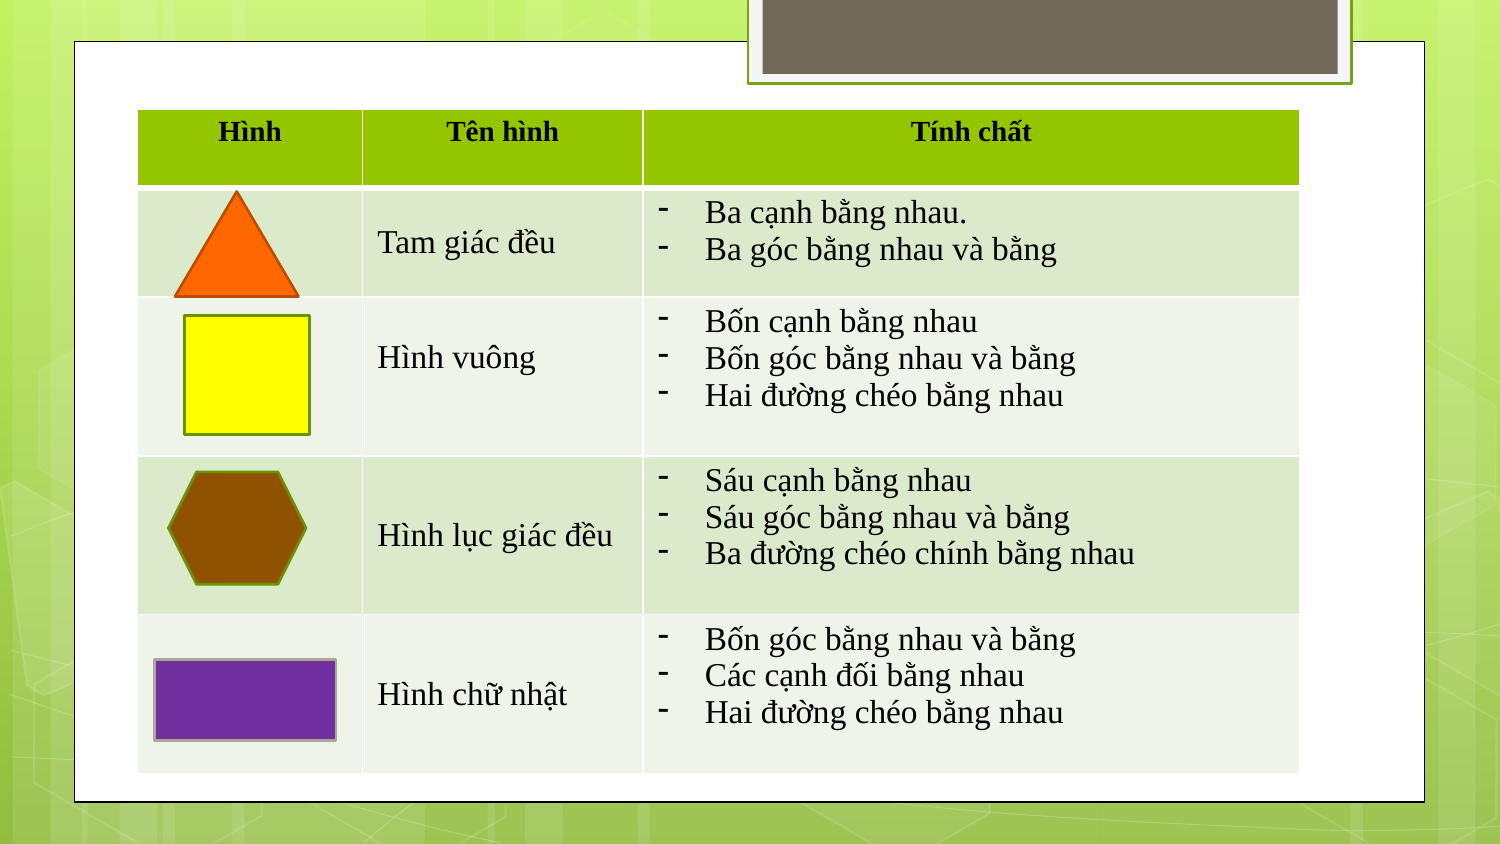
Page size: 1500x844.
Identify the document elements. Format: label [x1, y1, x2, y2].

text_box [183, 314, 311, 436]
text_box [167, 470, 308, 586]
text_box [173, 190, 300, 298]
text_box [153, 658, 337, 742]
